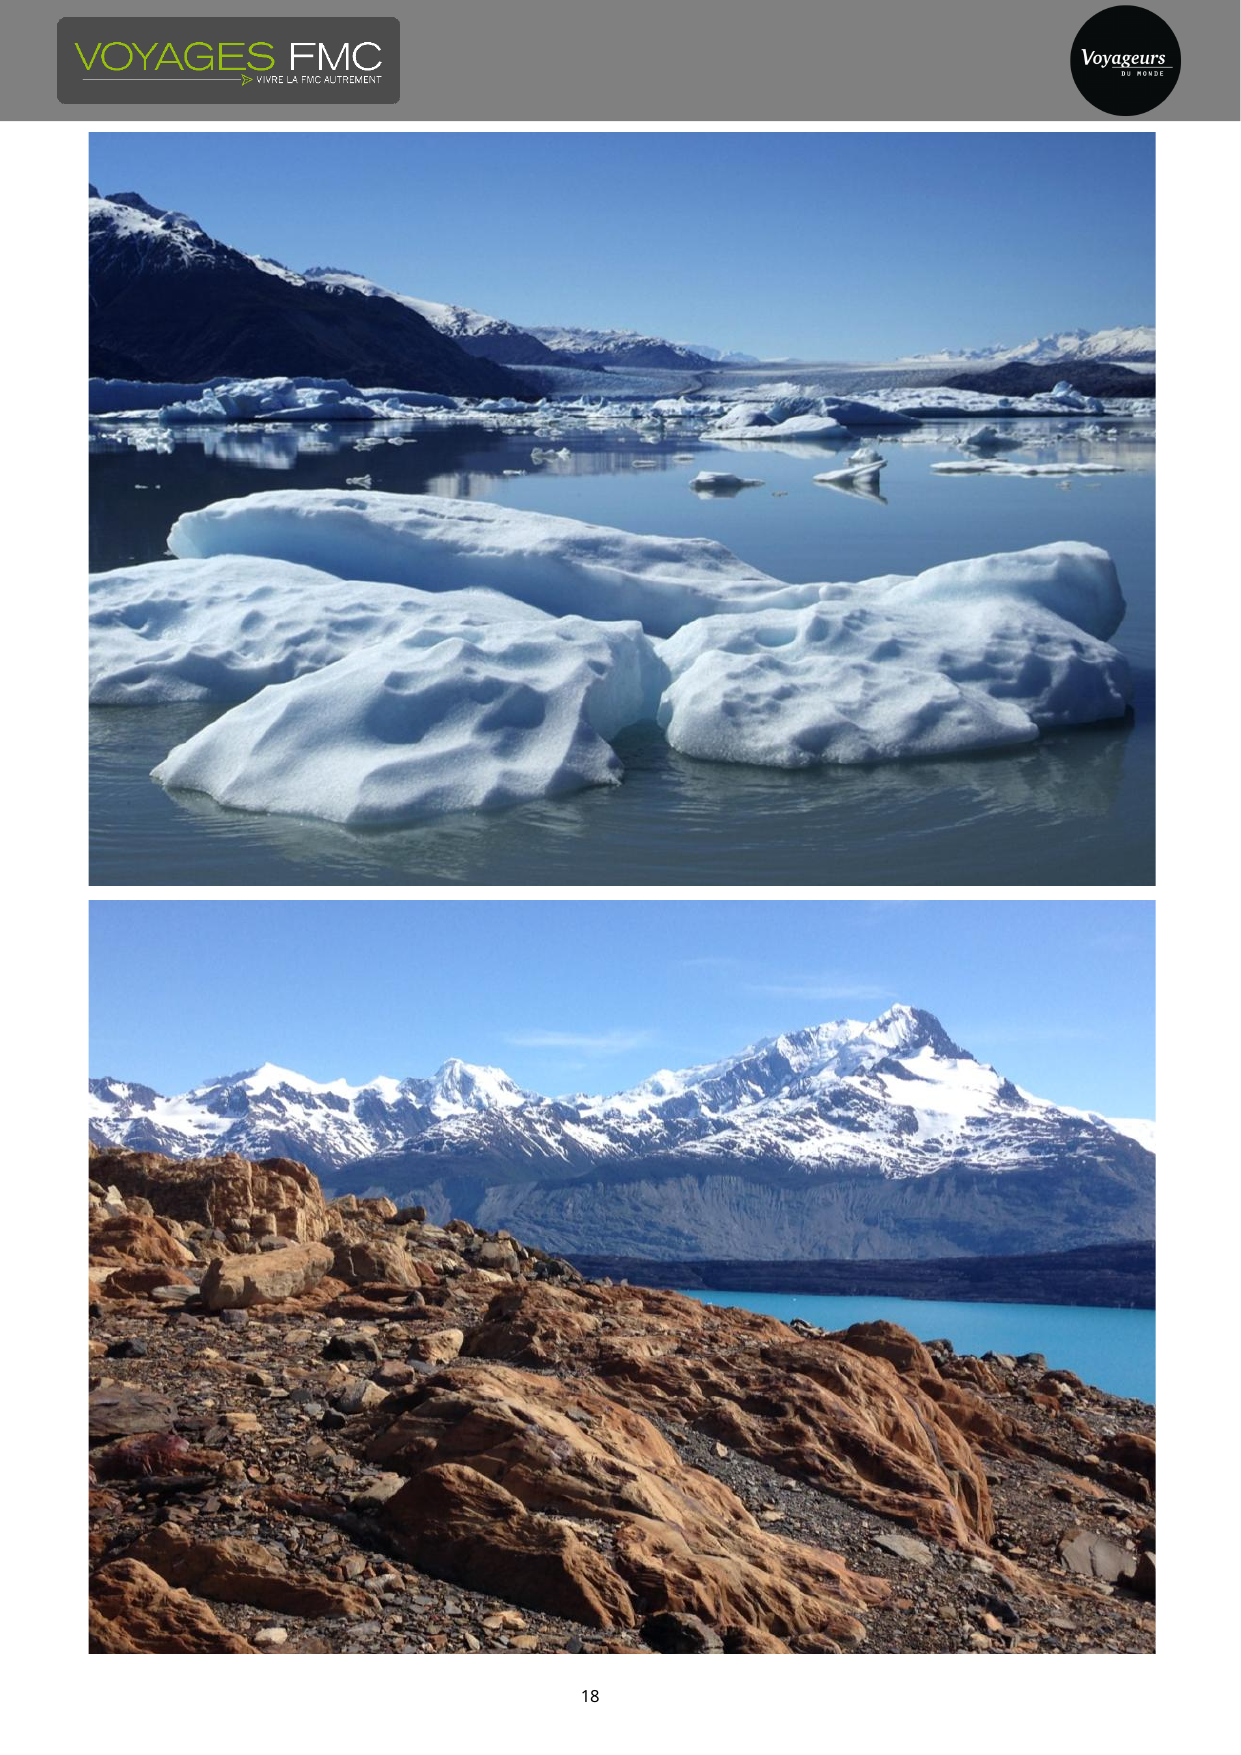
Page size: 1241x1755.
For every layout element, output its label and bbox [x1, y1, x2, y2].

picture [57, 17, 400, 104]
picture [88, 132, 1156, 886]
picture [1069, 4, 1182, 117]
picture [88, 900, 1156, 1654]
